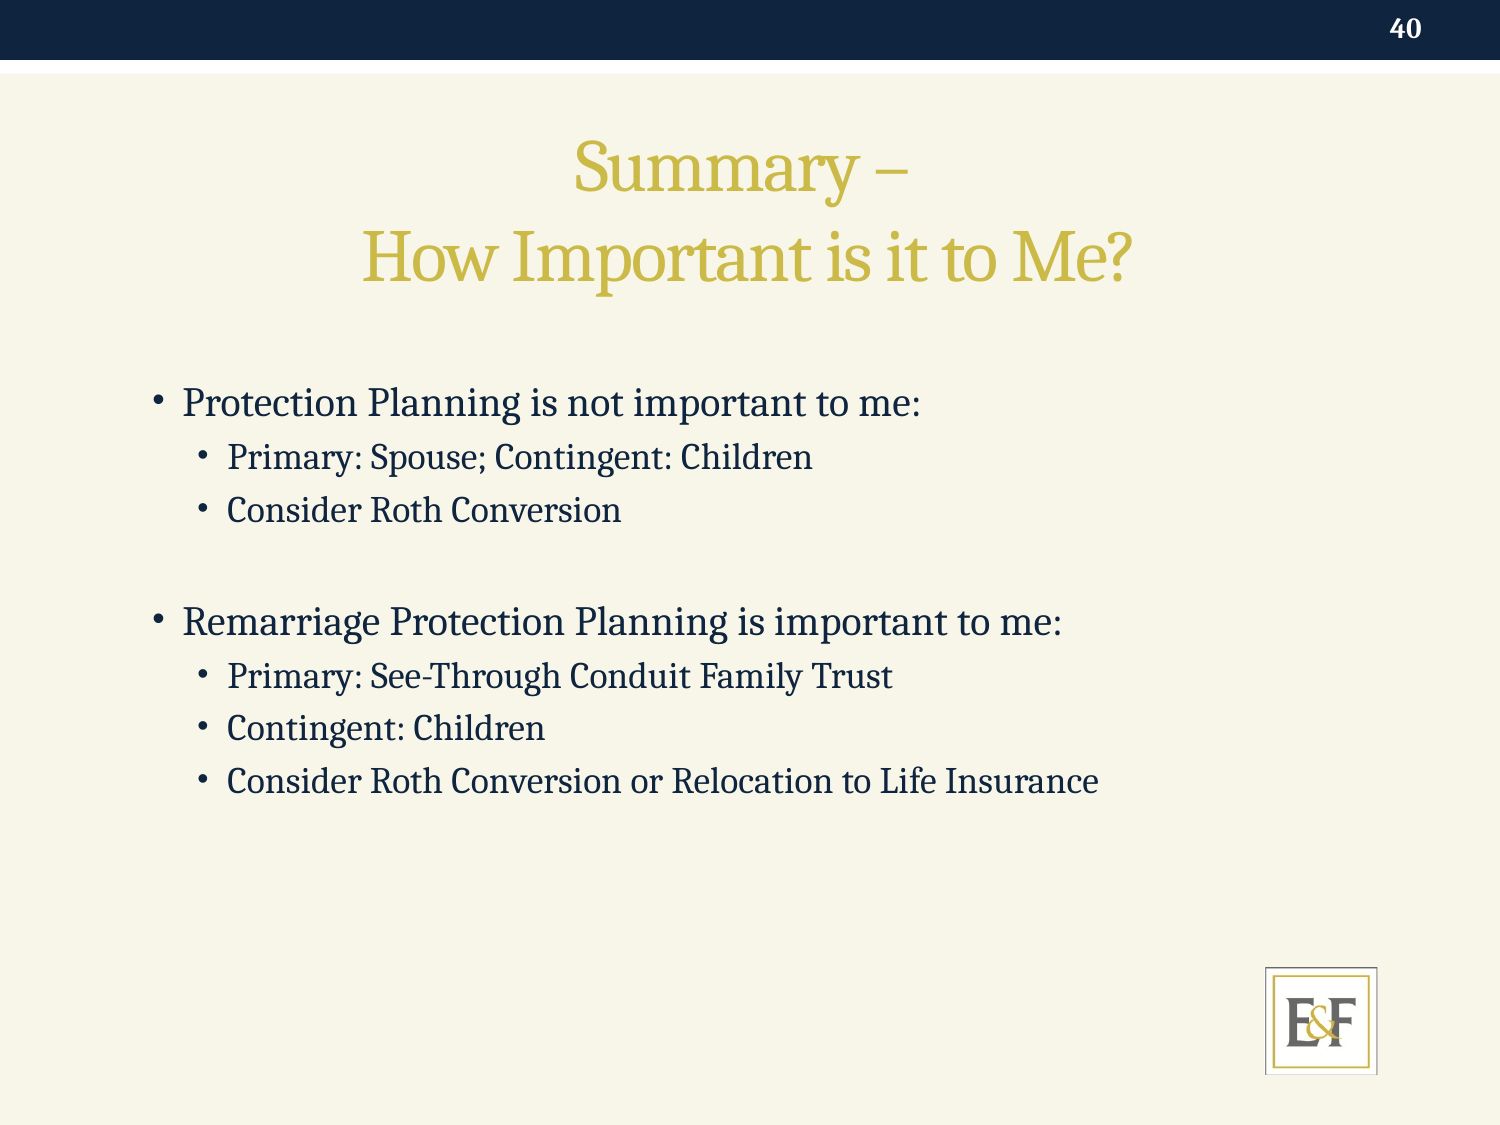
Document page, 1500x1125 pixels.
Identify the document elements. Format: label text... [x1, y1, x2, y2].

slide_number 40 [1374, 0, 1500, 54]
title Summary – How Important is it to Me? [75, 99, 1425, 313]
text_box Protection Planning is not important to me: Primary: Spouse; Contingent: Children Consider Roth Conversion Remarriage Protection Planning is important to me: Primary: See-Through Conduit Family Trust Contingent: Children Consider Roth Conversion or Relocation to Life Insurance [137, 367, 1378, 1075]
picture [1264, 966, 1378, 1076]
